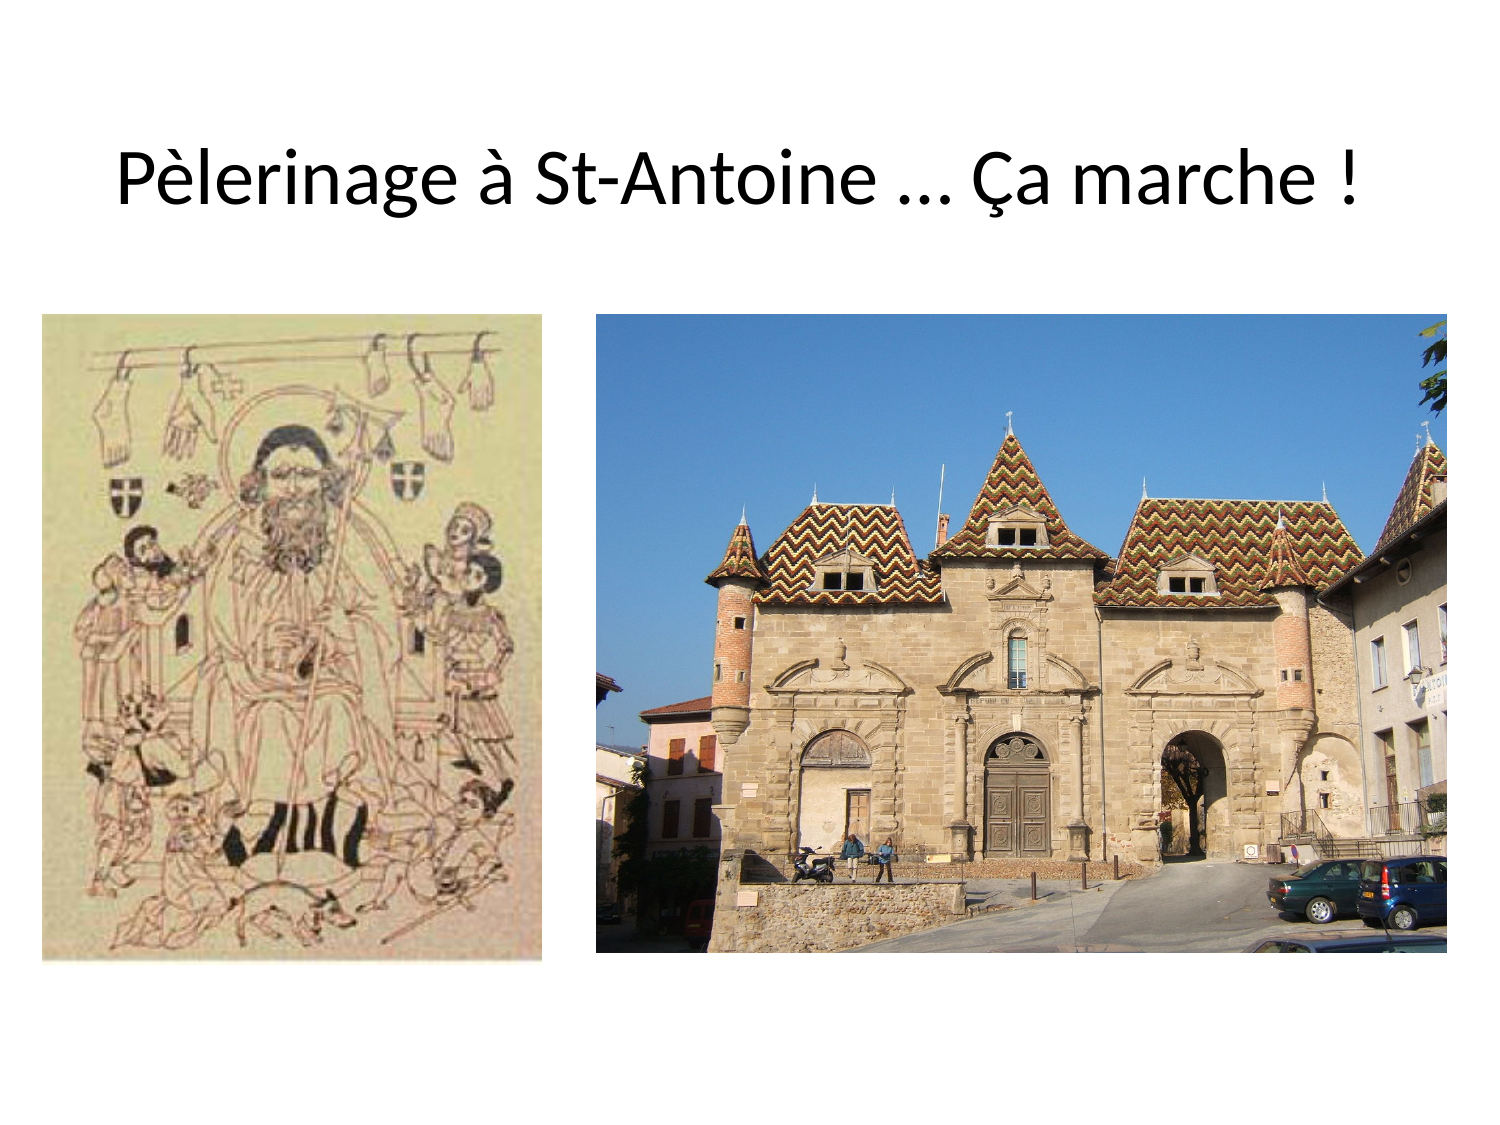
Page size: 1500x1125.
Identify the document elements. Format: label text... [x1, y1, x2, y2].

picture [596, 314, 1448, 953]
picture [42, 314, 542, 965]
title Pèlerinage à St-Antoine … Ça marche ! [64, 78, 1415, 266]
